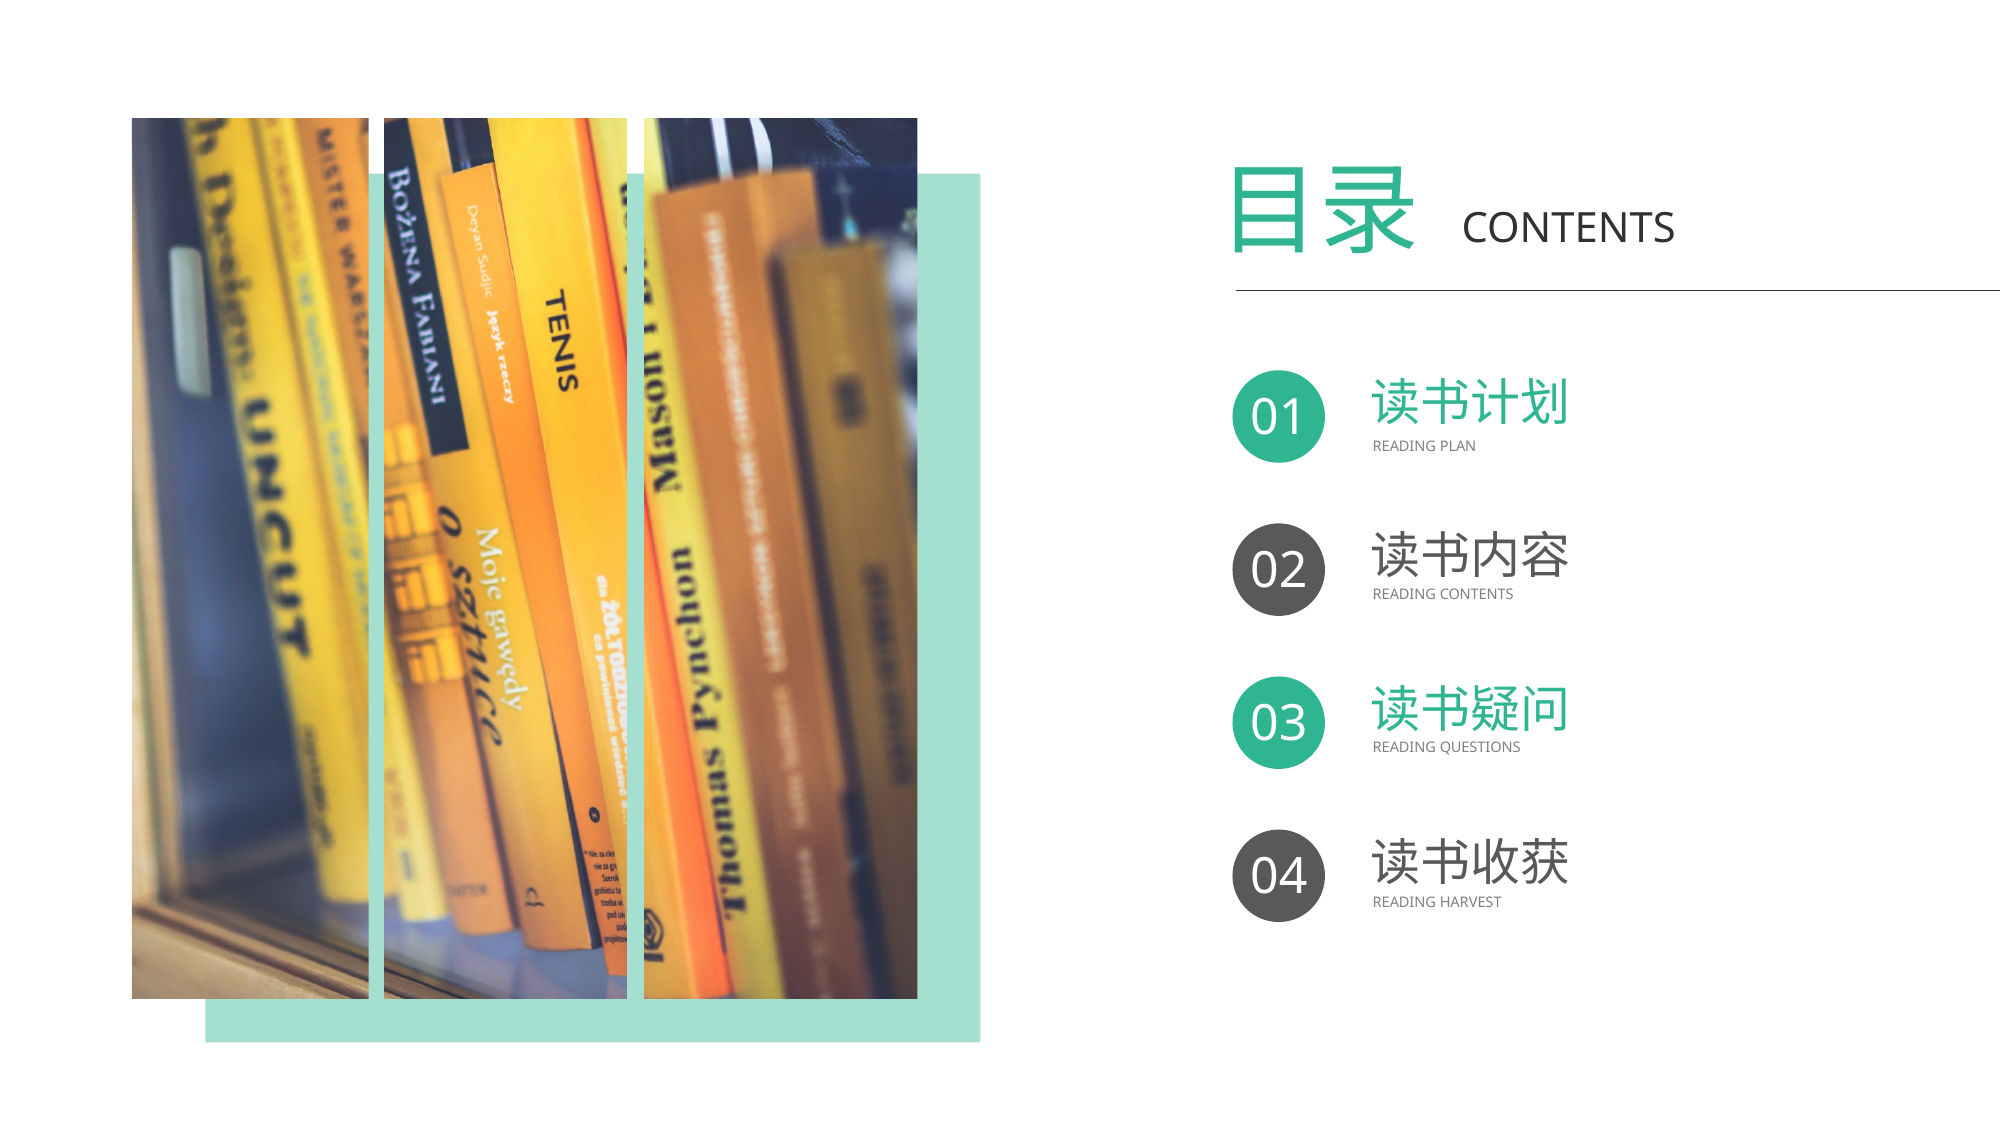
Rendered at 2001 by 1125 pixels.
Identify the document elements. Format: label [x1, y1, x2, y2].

picture [384, 118, 627, 999]
picture [644, 118, 918, 999]
text_box [1232, 363, 1693, 463]
text_box [1232, 822, 1693, 923]
picture [131, 118, 369, 999]
text_box [204, 173, 981, 1043]
text_box [1204, 138, 2000, 291]
text_box [1232, 516, 1693, 616]
text_box [1232, 669, 1693, 769]
